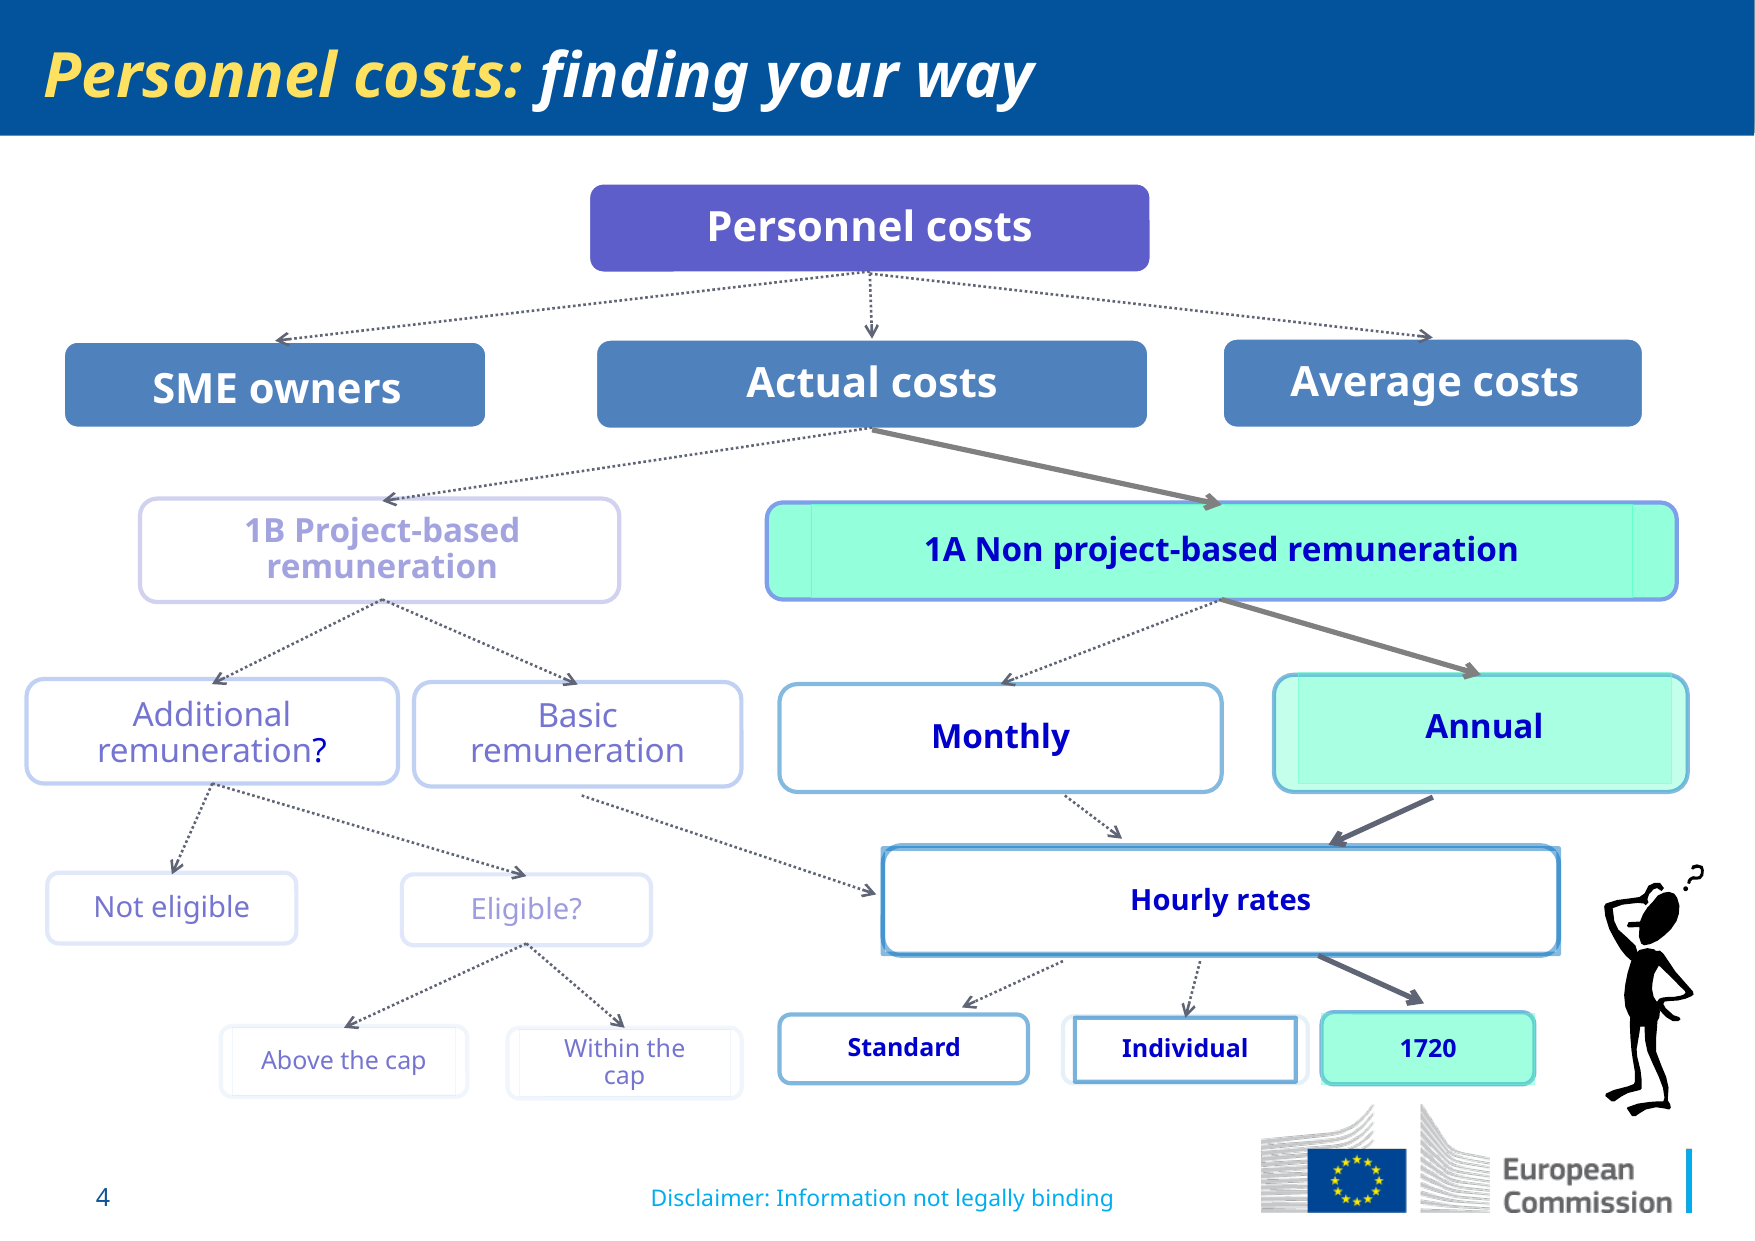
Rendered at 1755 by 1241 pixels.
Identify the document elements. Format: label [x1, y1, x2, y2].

text_box [779, 1014, 1029, 1084]
text_box [961, 960, 1064, 1008]
text_box [1185, 960, 1201, 1019]
text_box [871, 429, 1222, 506]
text_box [1321, 1011, 1535, 1085]
text_box [1064, 795, 1123, 839]
picture [1261, 864, 1705, 1213]
text_box [587, 182, 1152, 272]
text_box [867, 347, 1019, 422]
text_box [1328, 796, 1434, 846]
text_box [211, 599, 380, 685]
text_box [1062, 1015, 1309, 1084]
text_box [779, 683, 1222, 793]
text_box [413, 681, 742, 787]
text_box [343, 943, 525, 1029]
text_box [47, 872, 297, 944]
text_box [62, 340, 488, 433]
text_box [869, 273, 1434, 338]
text_box [26, 678, 399, 784]
text_box [220, 1025, 468, 1098]
text_box [274, 271, 870, 341]
text_box [139, 498, 620, 603]
text_box [401, 874, 652, 946]
text_box [171, 783, 213, 875]
text_box [1221, 337, 1645, 429]
text_box [526, 943, 625, 1029]
text_box [382, 599, 579, 685]
text_box [581, 795, 877, 895]
text_box [382, 427, 873, 502]
text_box [1318, 955, 1425, 1004]
text_box [507, 1027, 742, 1099]
text_box [766, 502, 1677, 600]
text_box [1000, 599, 1222, 685]
text_box [1273, 671, 1688, 793]
text_box [594, 349, 862, 426]
text_box [882, 845, 1560, 956]
text_box [1221, 599, 1482, 676]
text_box [0, 0, 1755, 158]
text_box [214, 783, 527, 877]
text_box [1022, 347, 1150, 428]
